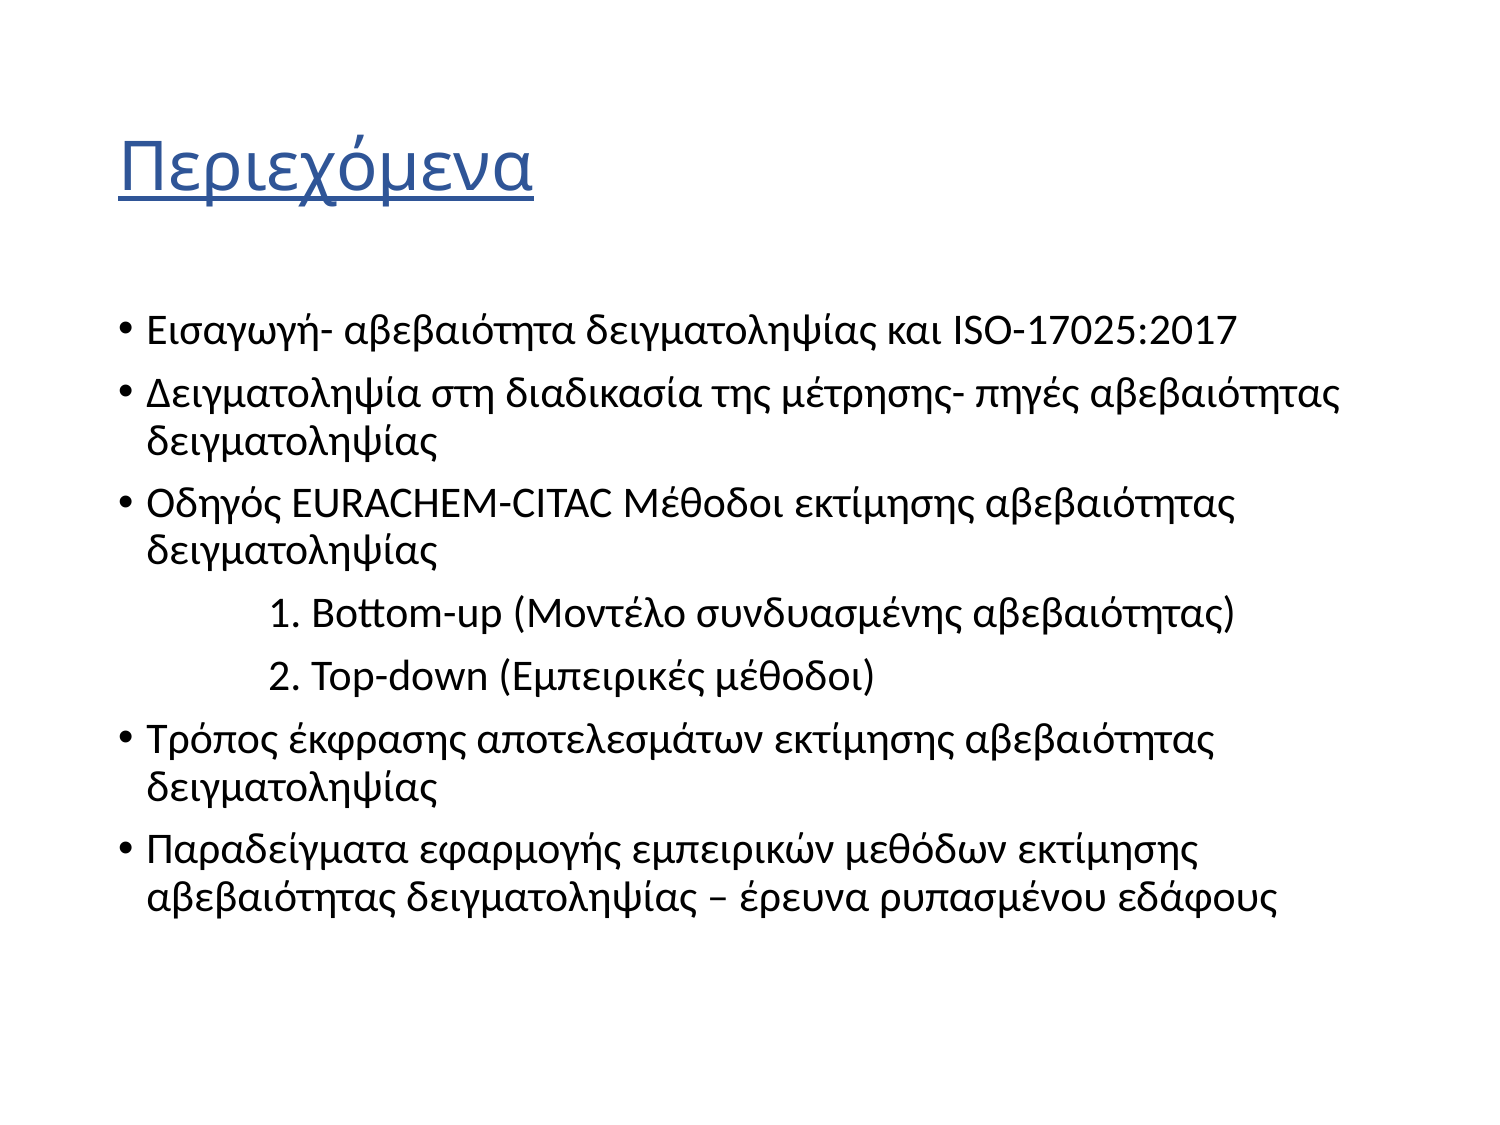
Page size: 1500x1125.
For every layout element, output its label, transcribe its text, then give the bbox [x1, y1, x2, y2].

title Περιεχόμενα [103, 59, 1397, 278]
list Εισαγωγή- αβεβαιότητα δειγματοληψίας και ISO-17025:2017 Δειγματοληψία στη διαδικασία της μέτρησης- πηγές αβεβαιότητας δειγματοληψίας Οδηγός EURACHEM-CITAC Μέθοδοι εκτίμησης αβεβαιότητας δειγματοληψίας 1. Bottom-up (Μοντέλο συνδυασμένης αβεβαιότητας) 2. Top-down (Εμπειρικές μέθοδοι) Τρόπος έκφρασης αποτελεσμάτων εκτίμησης αβεβαιότητας δειγματοληψίας Παραδείγματα εφαρμογής εμπειρικών μεθόδων εκτίμησης αβεβαιότητας δειγματοληψίας – έρευνα ρυπασμένου εδάφους [103, 299, 1397, 1014]
